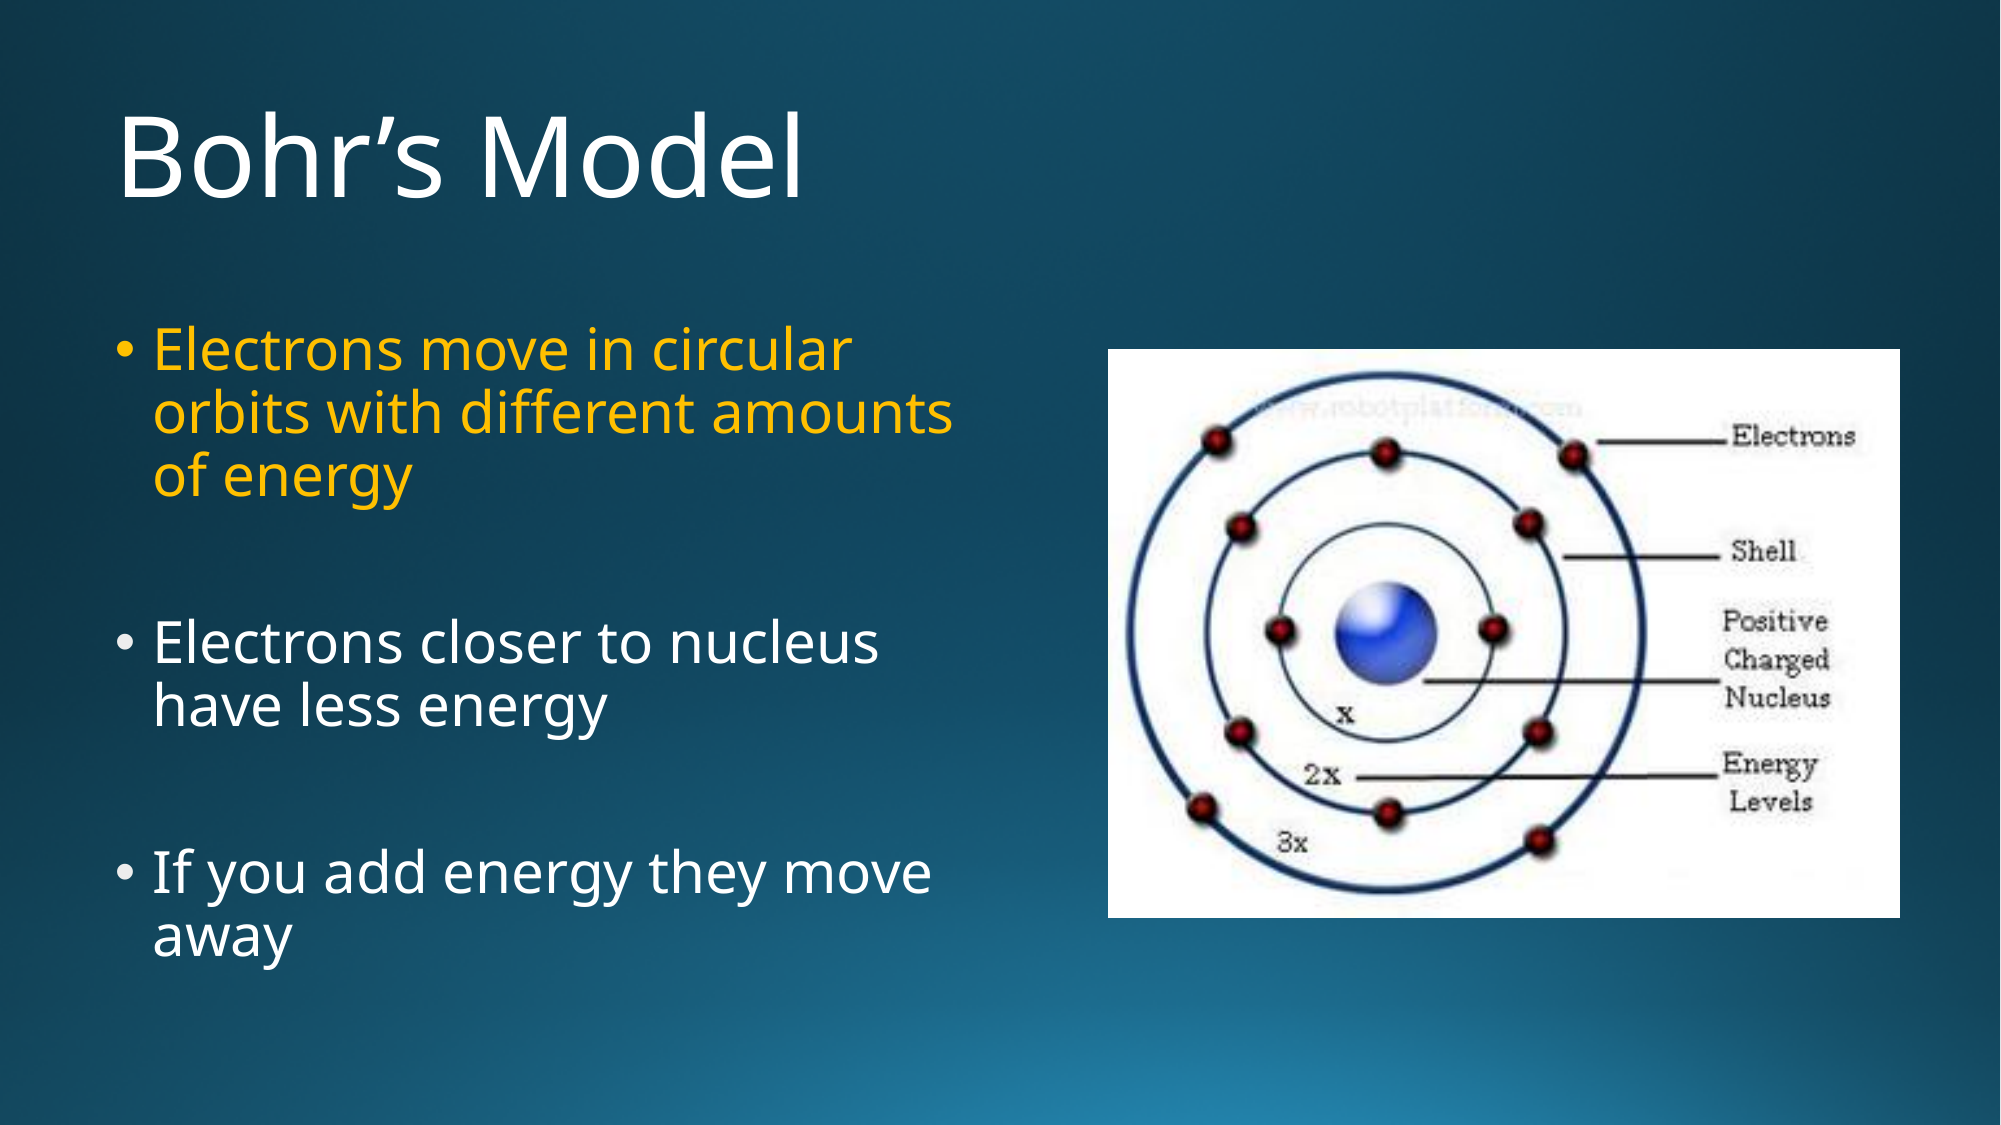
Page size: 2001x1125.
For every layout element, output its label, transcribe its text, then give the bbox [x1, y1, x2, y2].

title Bohr’s Model [99, 47, 1900, 275]
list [1108, 349, 1900, 918]
list Electrons move in circular orbits with different amounts of energy Electrons closer to nucleus have less energy If you add energy they move away [99, 312, 984, 988]
picture [0, 0, 2001, 1125]
